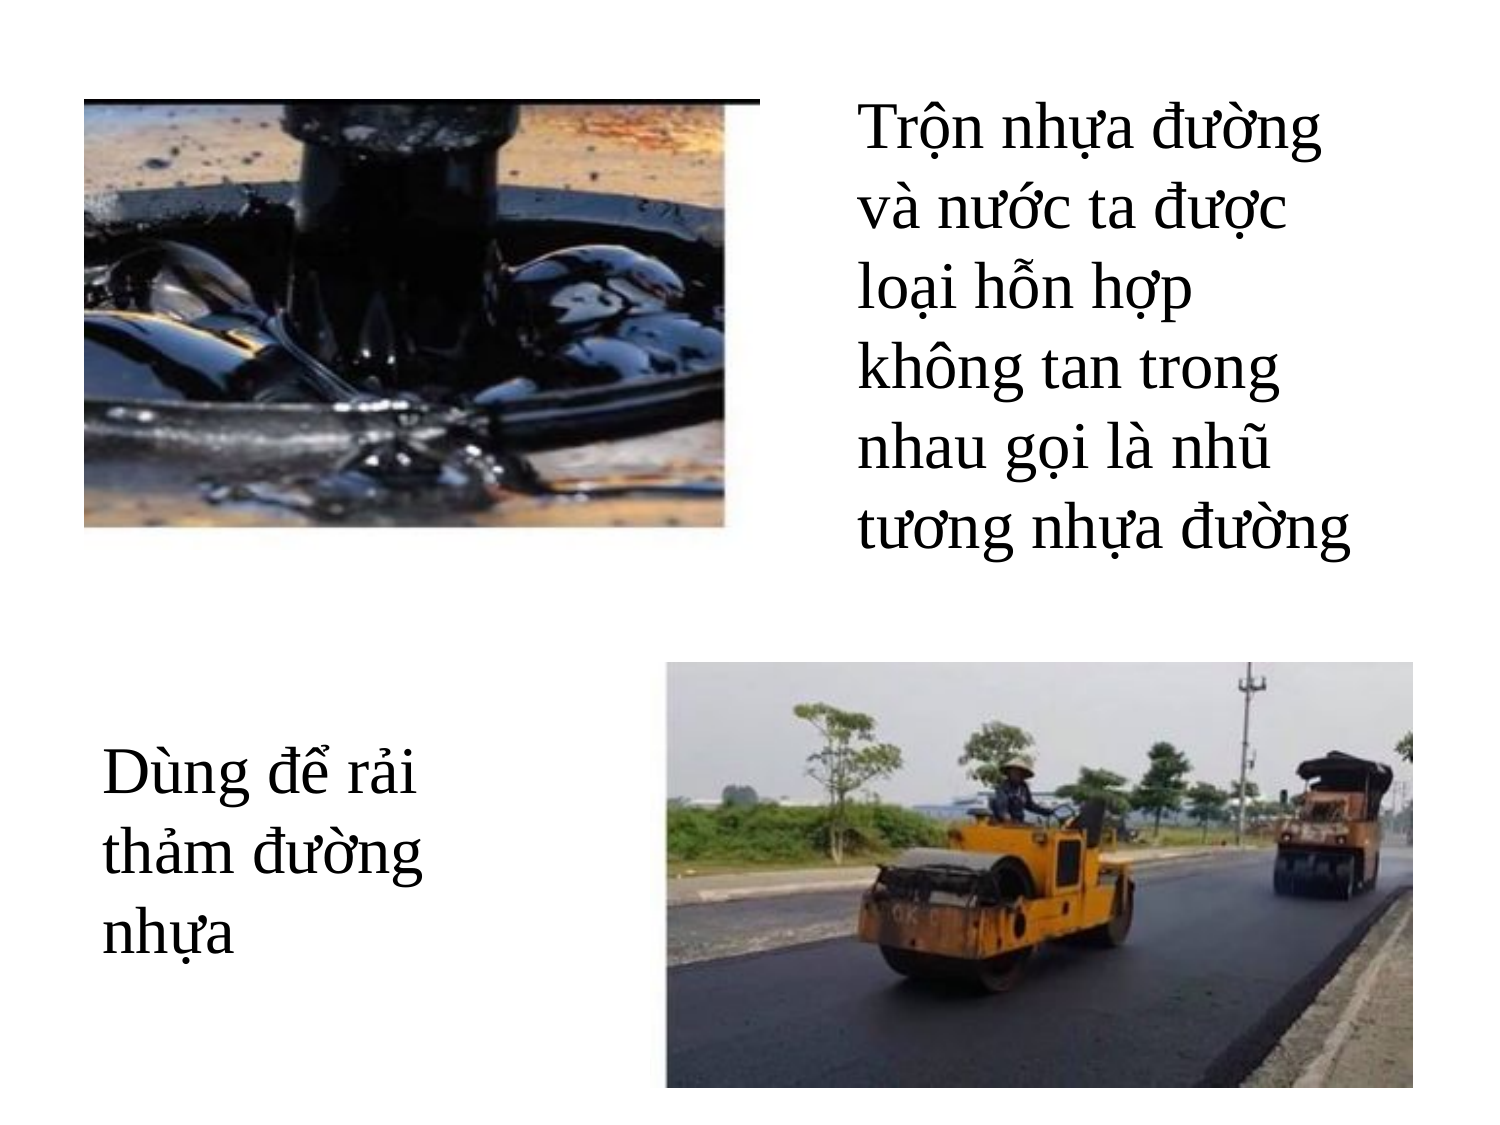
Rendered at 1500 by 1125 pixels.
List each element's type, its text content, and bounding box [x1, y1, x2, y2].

picture [649, 662, 1413, 1088]
text_box Trộn nhựa đường và nước ta được loại hỗn hợp không tan trong nhau gọi là nhũ tương nhựa đường [842, 74, 1393, 570]
text_box Dùng để rải thảm đường nhựa [87, 719, 563, 975]
picture [83, 99, 760, 551]
